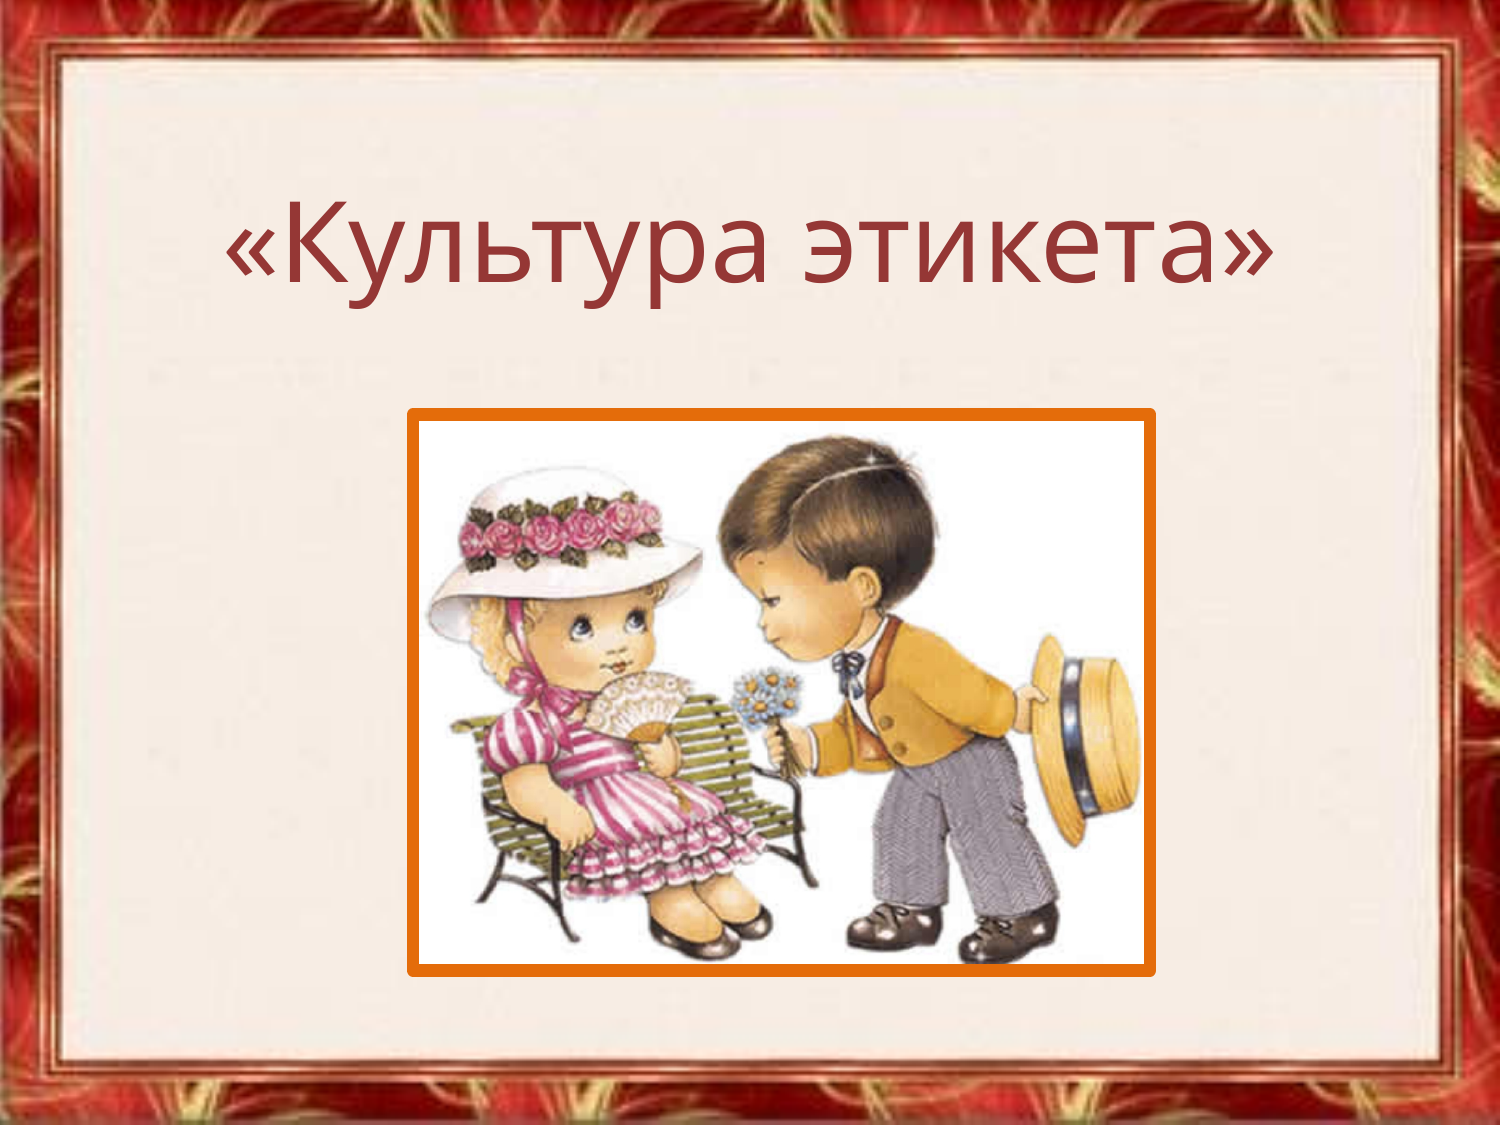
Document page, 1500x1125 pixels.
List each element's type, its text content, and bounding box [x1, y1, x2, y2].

title «Культура этикета» [75, 113, 1425, 362]
picture [0, 0, 1500, 1125]
